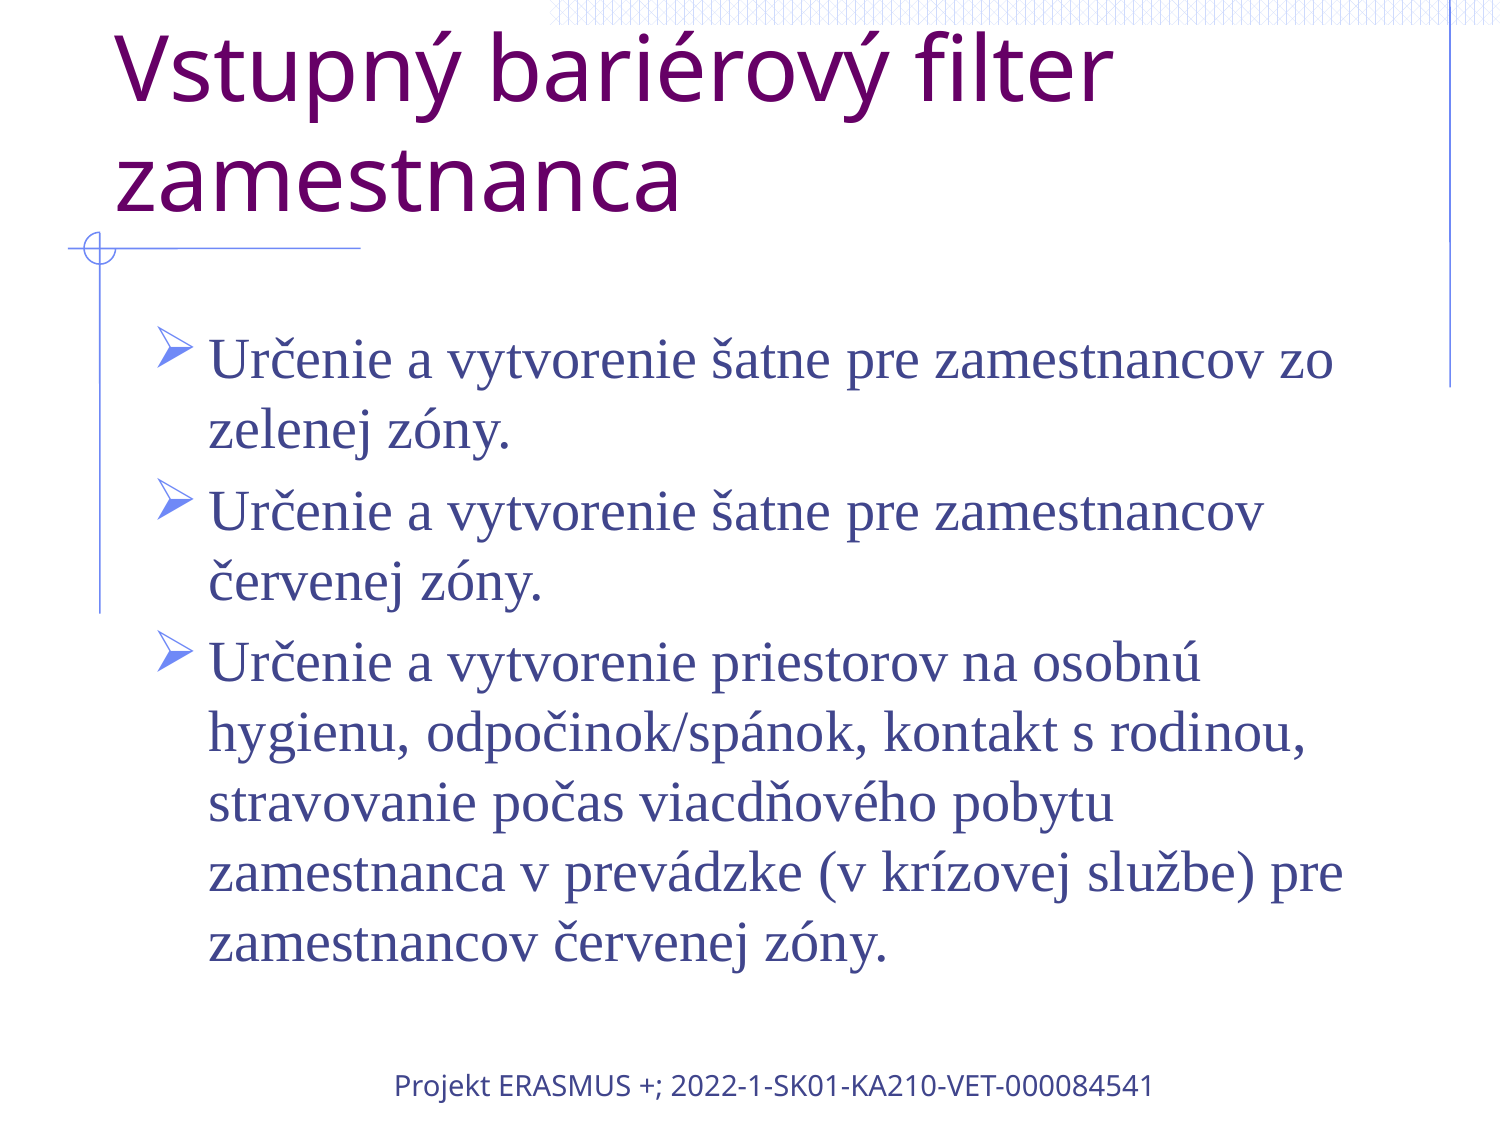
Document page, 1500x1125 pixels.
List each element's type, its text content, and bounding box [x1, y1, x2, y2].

list Určenie a vytvorenie šatne pre zamestnancov zo zelenej zóny. Určenie a vytvorenie šatne pre zamestnancov červenej zóny. Určenie a vytvorenie priestorov na osobnú hygienu, odpočinok/spánok, kontakt s rodinou, stravovanie počas viacdňového pobytu zamestnanca v prevádzke (v krízovej službe) pre zamestnancov červenej zóny. [137, 312, 1413, 988]
title Vstupný bariérový filter zamestnanca [99, 24, 1375, 238]
footer Projekt ERASMUS +; 2022-1-SK01-KA210-VET-000084541 [372, 1034, 1178, 1111]
